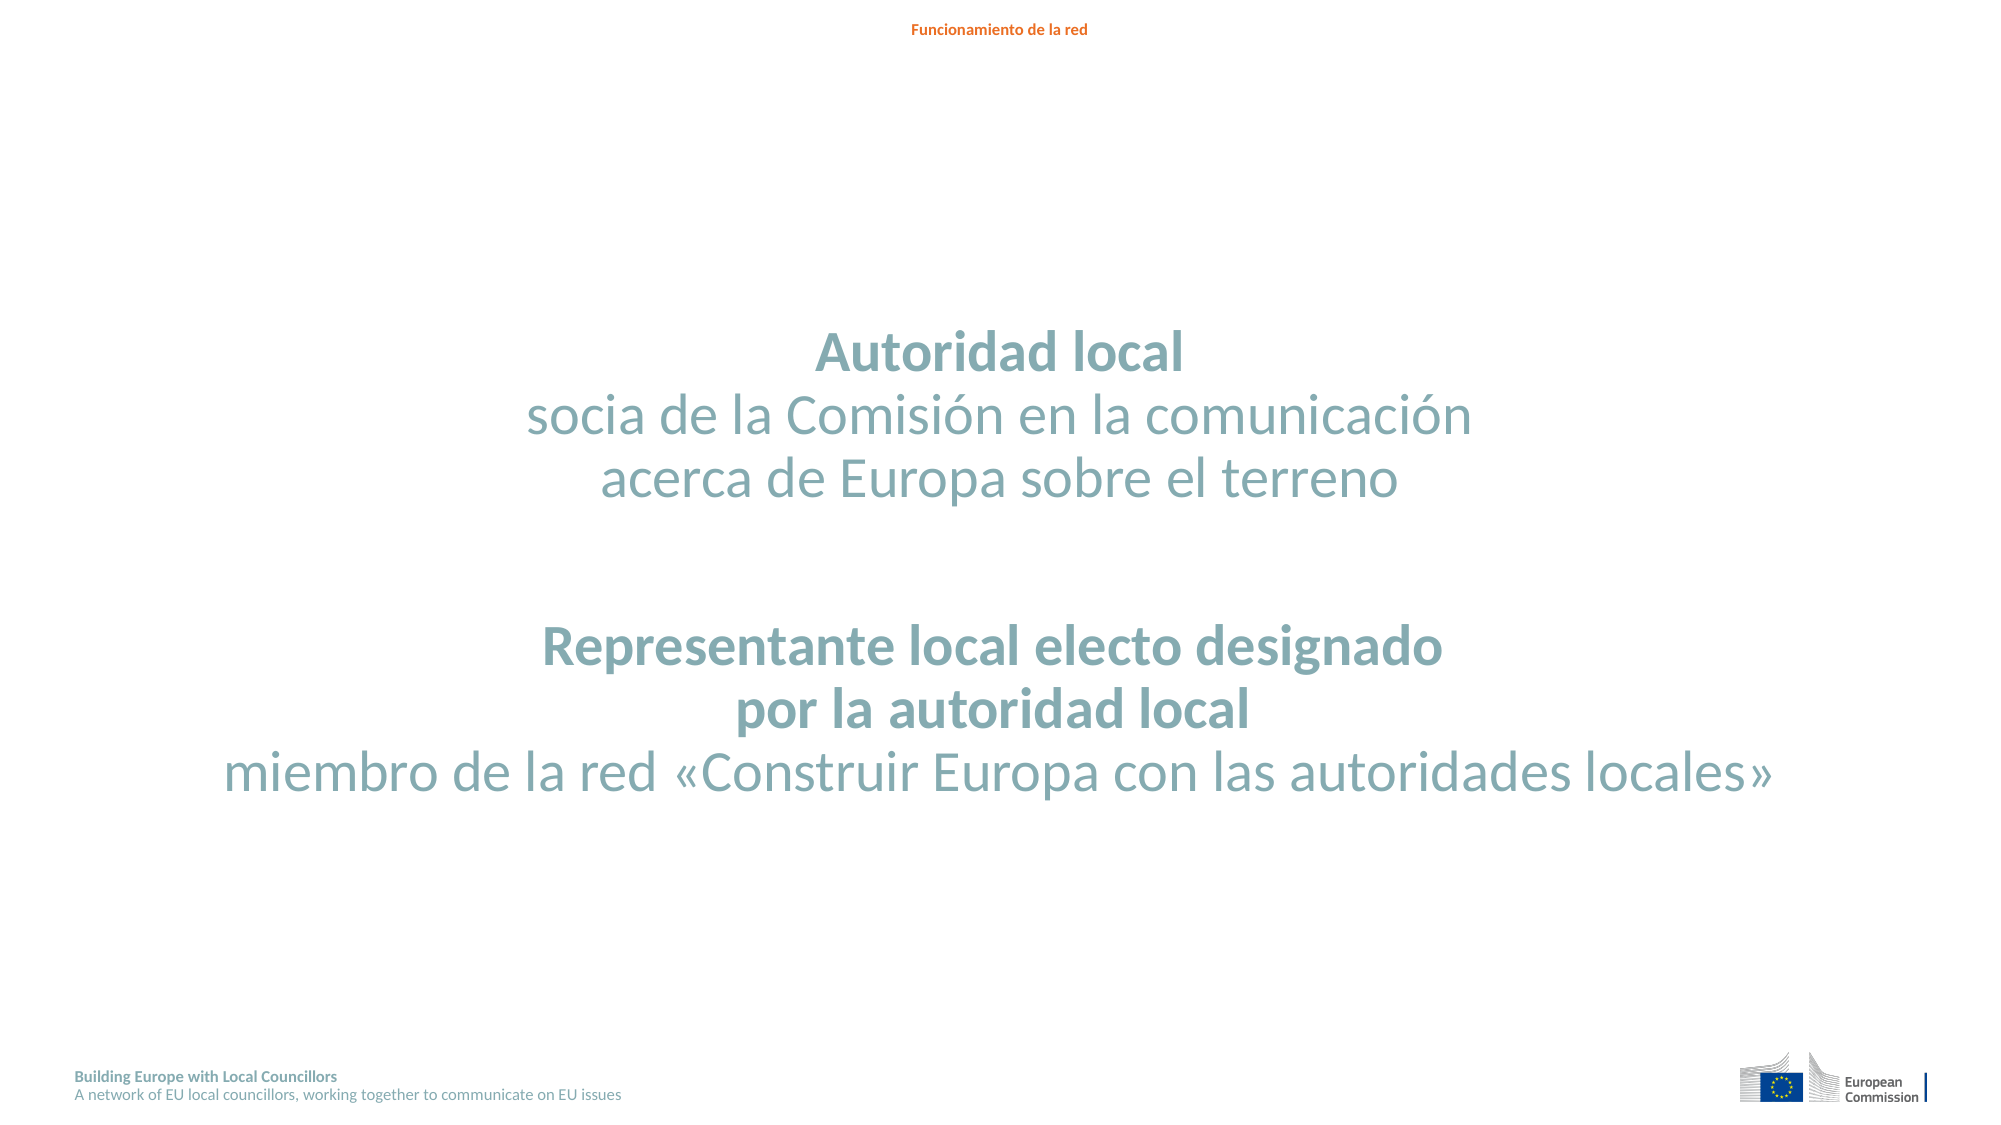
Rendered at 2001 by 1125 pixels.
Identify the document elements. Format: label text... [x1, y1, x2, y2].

list Autoridad local socia de la Comisión en la comunicación acerca de Europa sobre el terreno Representante local electo designado por la autoridad local miembro de la red «Construir Europa con las autoridades locales» [72, 61, 1928, 1065]
picture [1740, 1065, 1927, 1102]
title Funcionamiento de la red [72, 0, 1928, 61]
